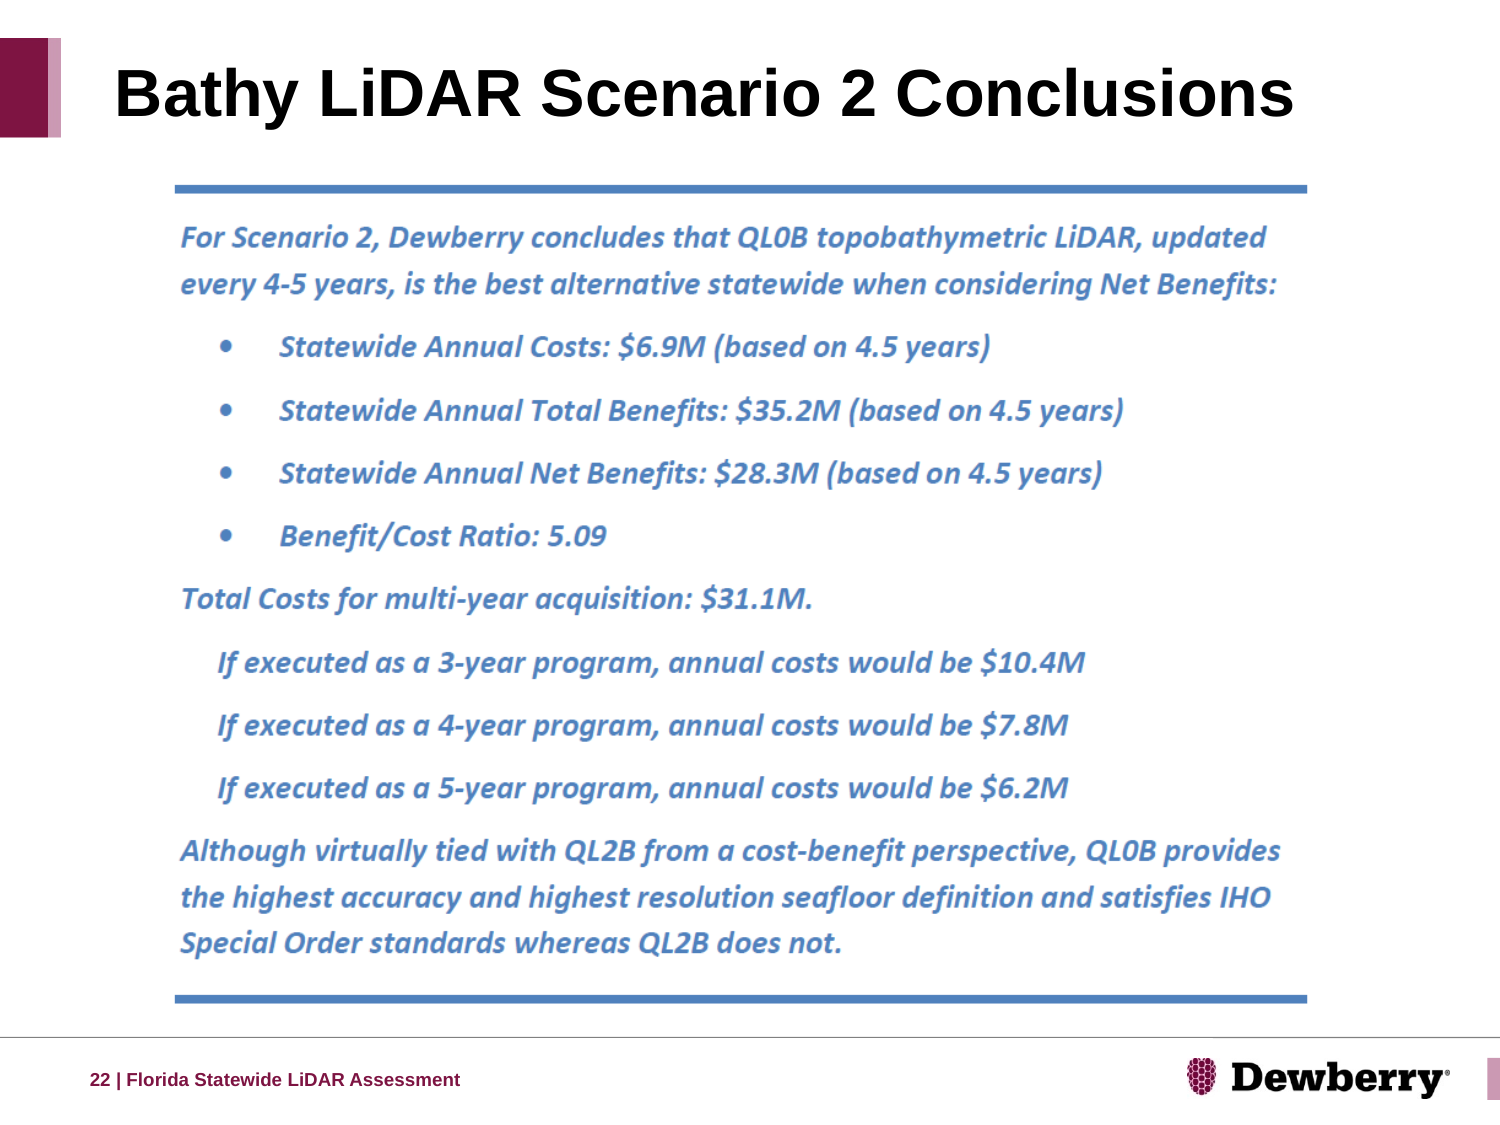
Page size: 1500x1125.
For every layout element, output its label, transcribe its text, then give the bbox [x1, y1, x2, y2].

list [148, 174, 1348, 1026]
footer 22 | Florida Statewide LiDAR Assessment [75, 1062, 1000, 1095]
picture [0, 37, 63, 138]
picture [1187, 1058, 1450, 1099]
title Bathy LiDAR Scenario 2 Conclusions [99, 37, 1438, 143]
